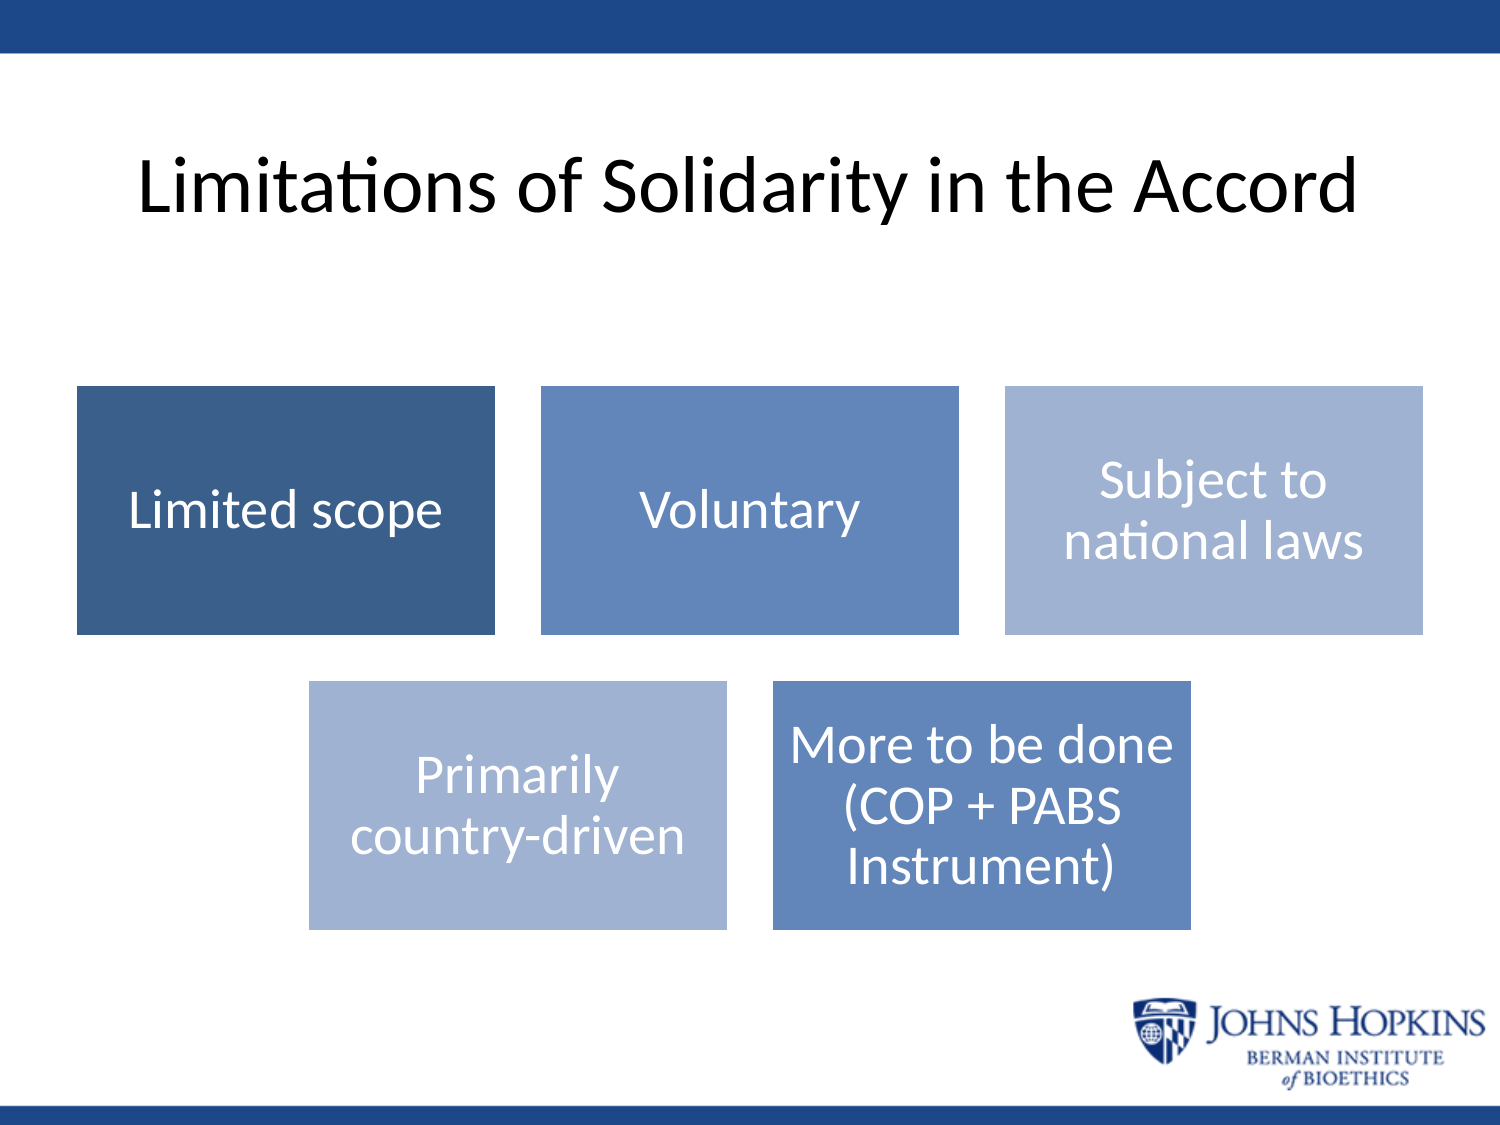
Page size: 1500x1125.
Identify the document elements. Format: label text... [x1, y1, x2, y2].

title Limitations of Solidarity in the Accord [75, 86, 1425, 274]
picture [0, 0, 1500, 1125]
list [74, 311, 1426, 1006]
